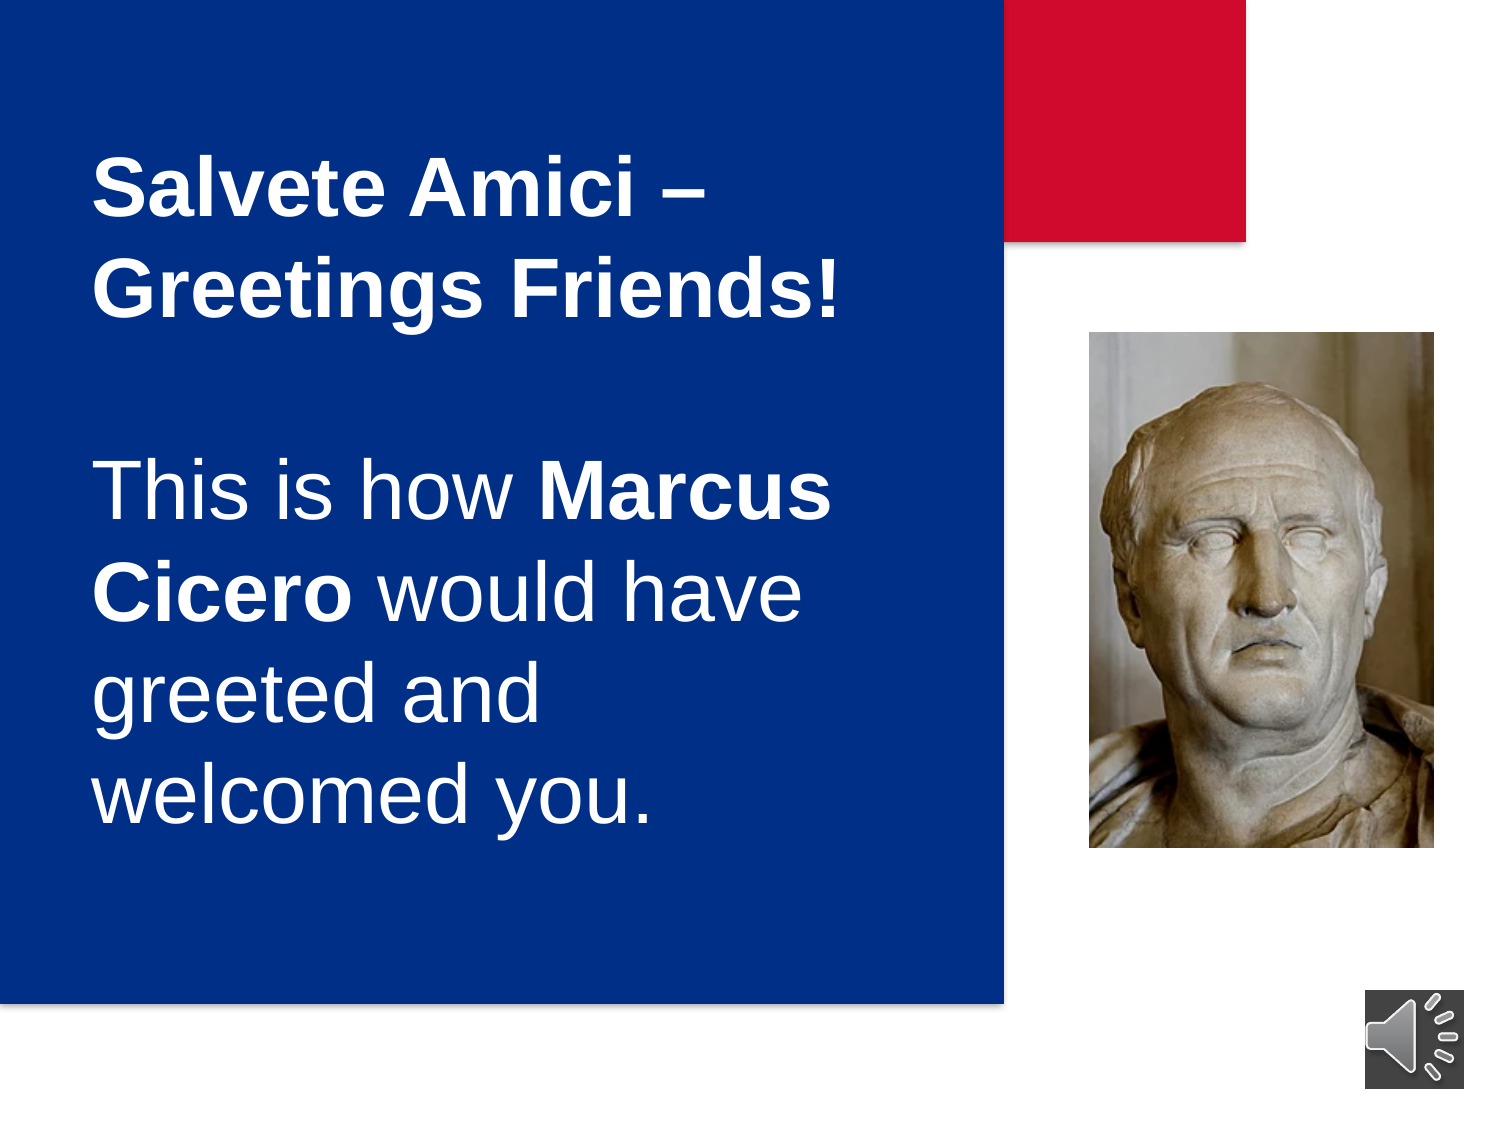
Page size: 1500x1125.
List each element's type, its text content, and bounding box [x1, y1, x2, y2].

picture [1364, 989, 1465, 1090]
title Salvete Amici – Greetings Friends! This is how Marcus Cicero would have greeted and welcomed you. [76, 121, 931, 950]
picture [1089, 331, 1434, 849]
